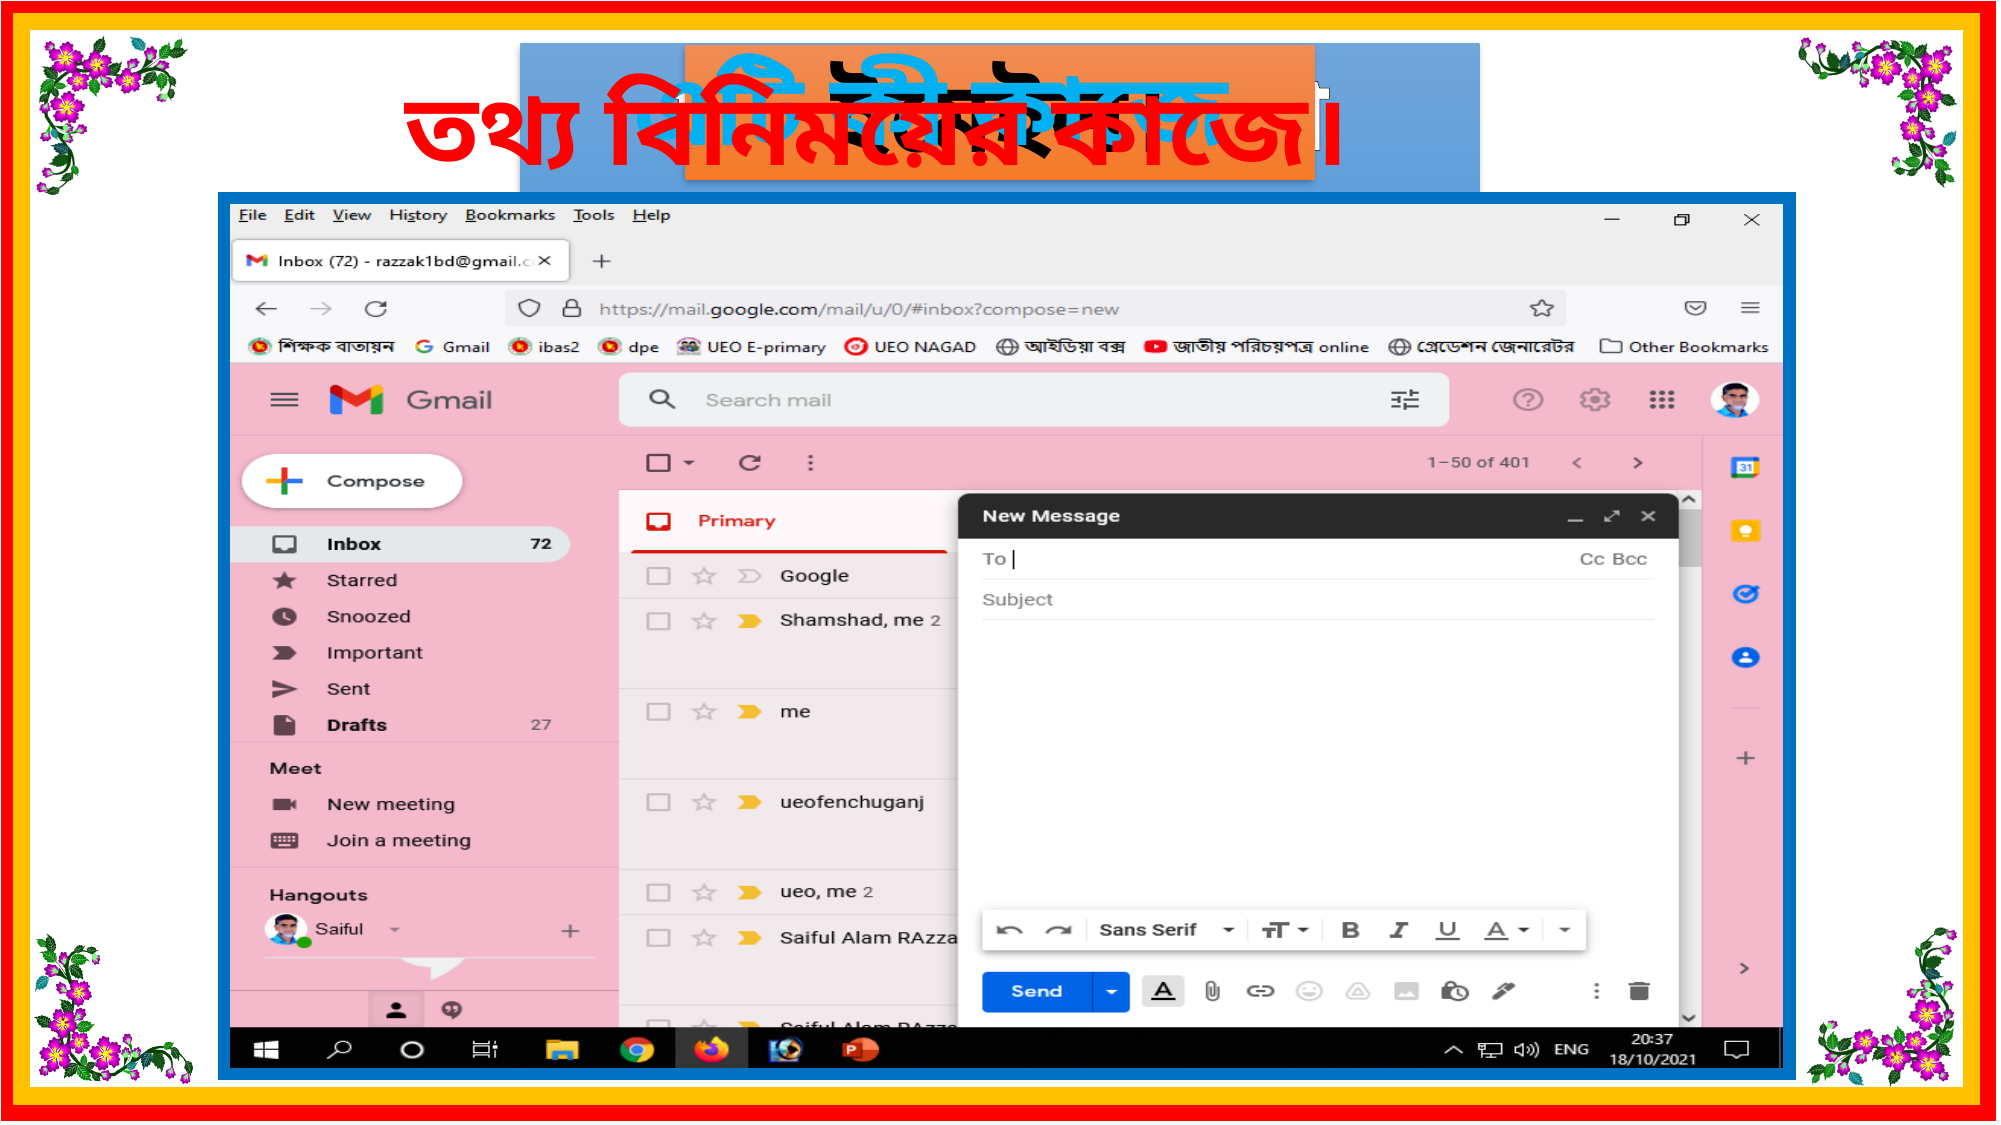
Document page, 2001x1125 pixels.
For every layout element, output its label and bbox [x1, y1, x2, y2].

text_box [9, 9, 1988, 1113]
